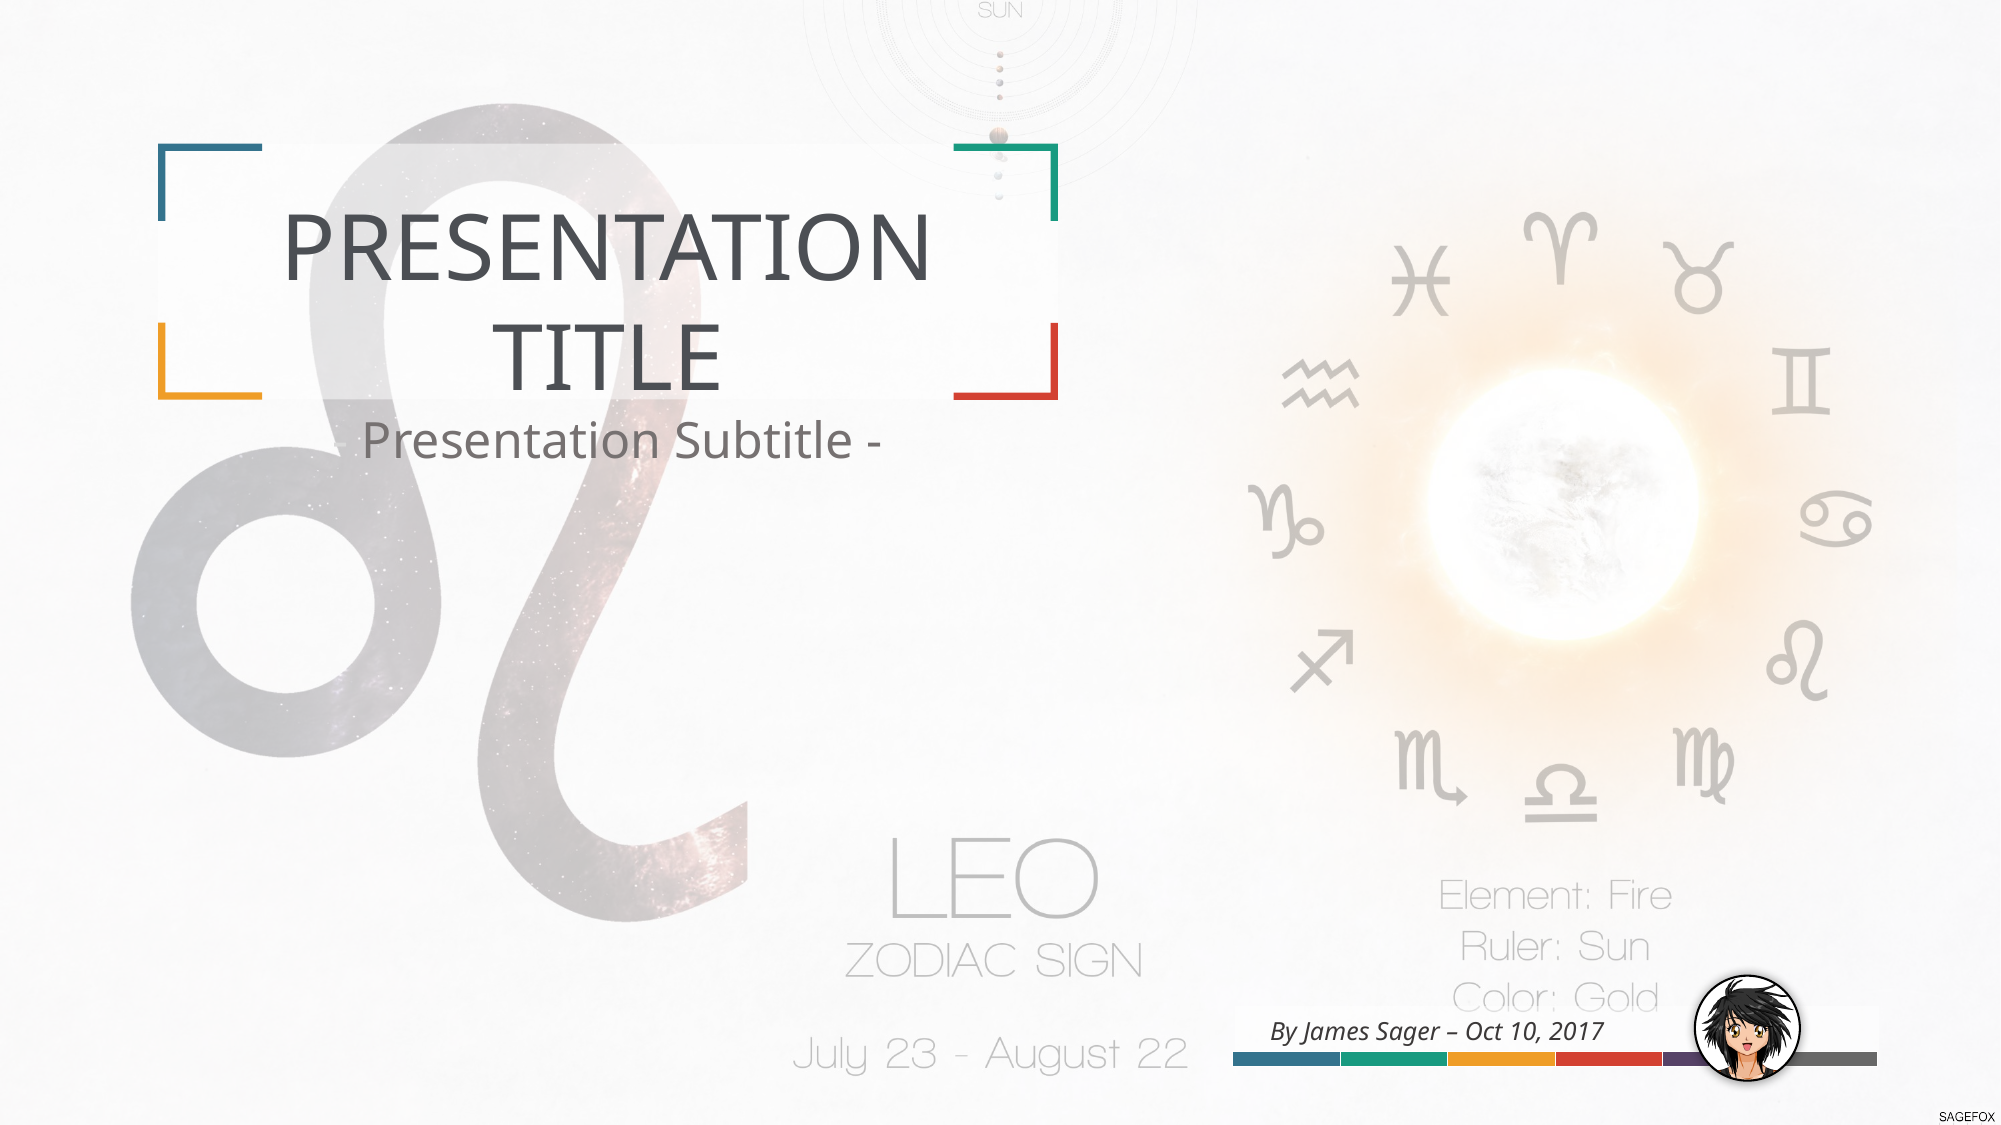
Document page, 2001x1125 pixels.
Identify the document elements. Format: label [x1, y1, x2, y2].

text_box [1232, 975, 1880, 1081]
text_box [157, 143, 1059, 401]
picture [1936, 1111, 1997, 1125]
